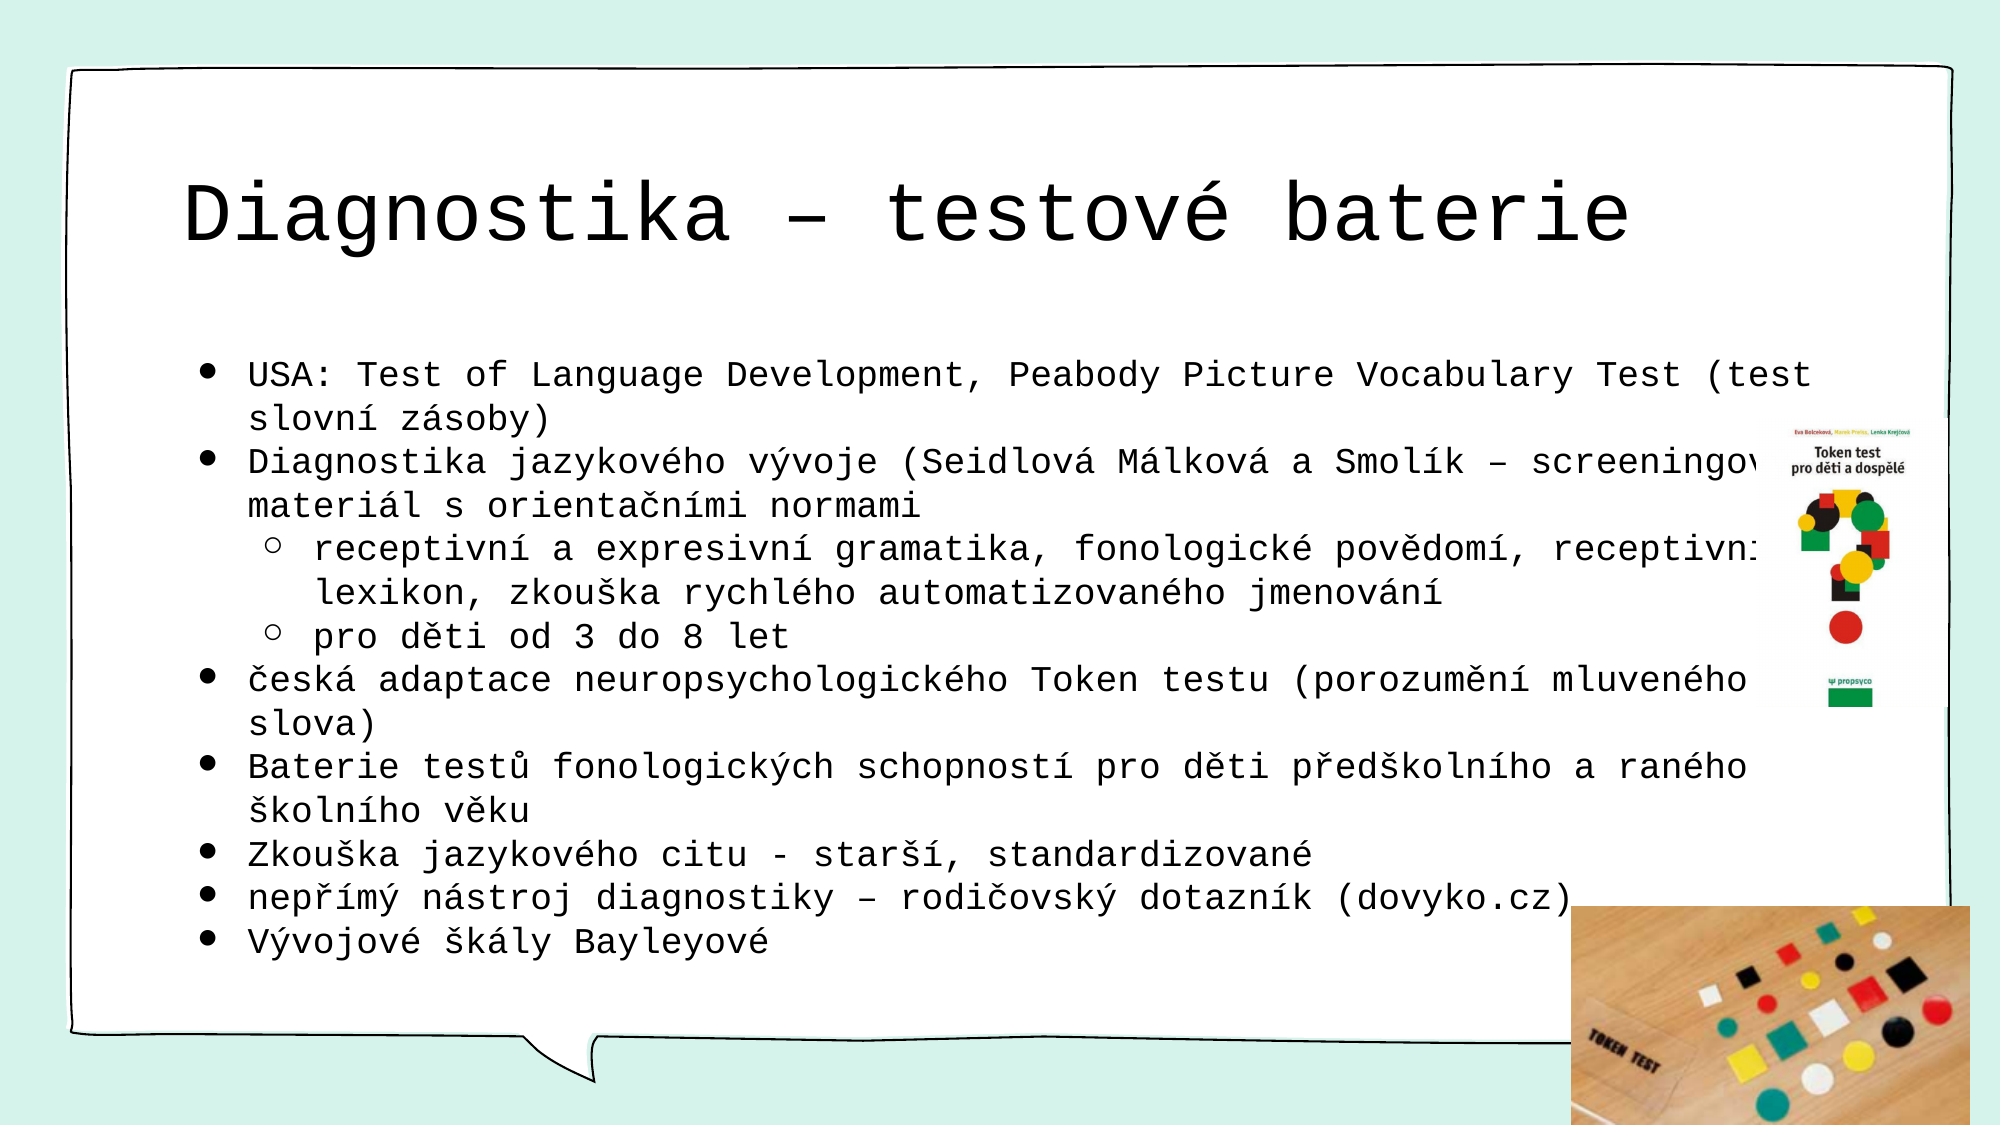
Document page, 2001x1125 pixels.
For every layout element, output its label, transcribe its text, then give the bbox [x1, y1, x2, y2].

list USA: Test of Language Development, Peabody Picture Vocabulary Test (test slovní zásoby) Diagnostika jazykového vývoje (Seidlová Málková a Smolík – screeningový materiál s orientačními normami receptivní a expresivní gramatika, fonologické povědomí, receptivní lexikon, zkouška rychlého automatizovaného jmenování pro děti od 3 do 8 let česká adaptace neuropsychologického Token testu (porozumění mluveného slova) Baterie testů fonologických schopností pro děti předškolního a raného školního věku Zkouška jazykového citu - starší, standardizované nepřímý nástroj diagnostiky – rodičovský dotazník (dovyko.cz) Vývojové škály Bayleyové [167, 342, 1863, 971]
picture [1756, 418, 1948, 707]
title Diagnostika – testové baterie [167, 91, 1863, 324]
picture [1571, 906, 1970, 1125]
